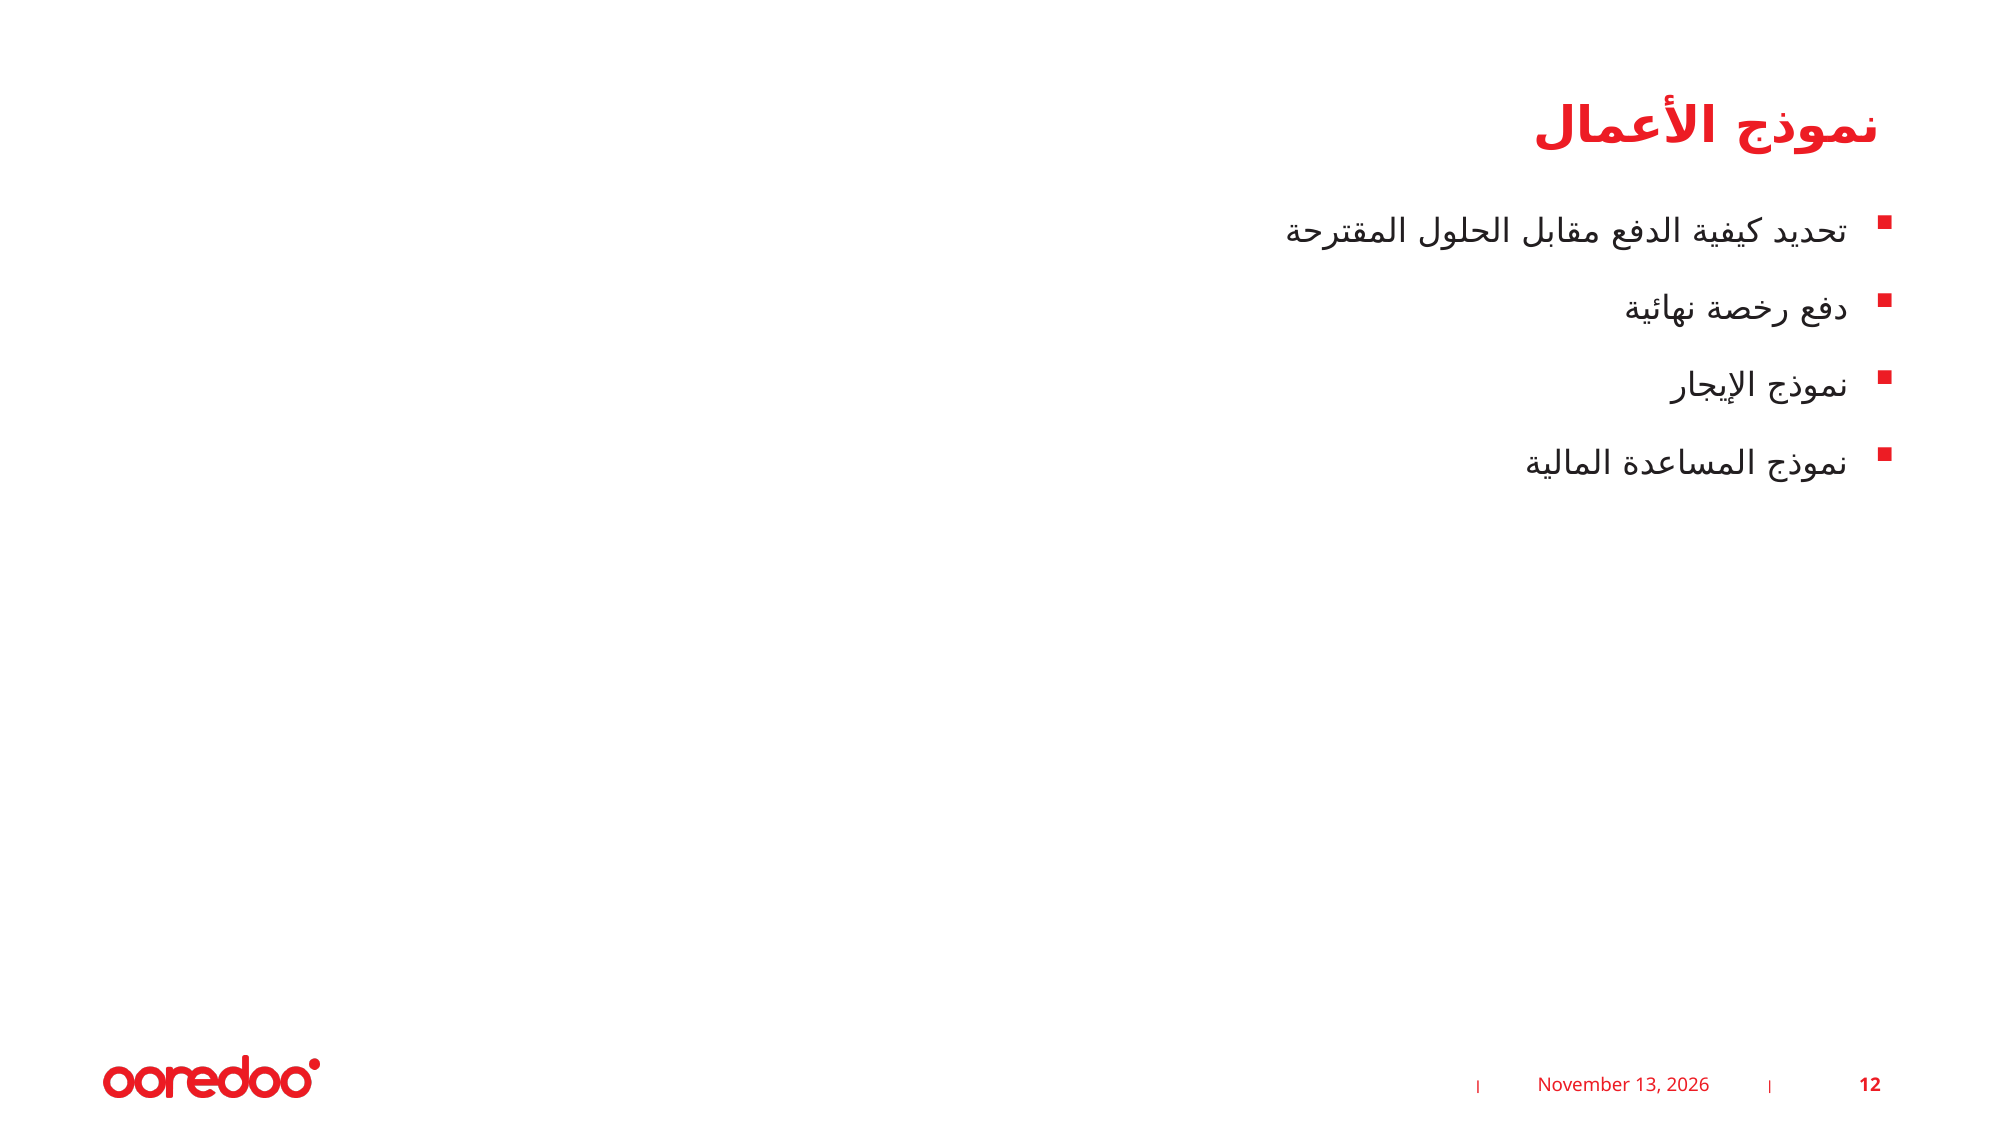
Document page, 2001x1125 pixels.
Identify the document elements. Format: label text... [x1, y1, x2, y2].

list تحديد كيفية الدفع مقابل الحلول المقترحة دفع رخصة نهائية نموذج الإيجار نموذج المساعدة المالية [104, 208, 1896, 981]
slide_number 12 [1766, 1055, 1896, 1116]
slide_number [1480, 1055, 1766, 1116]
title نموذج الأعمال [104, 10, 1896, 161]
picture [103, 1055, 320, 1098]
